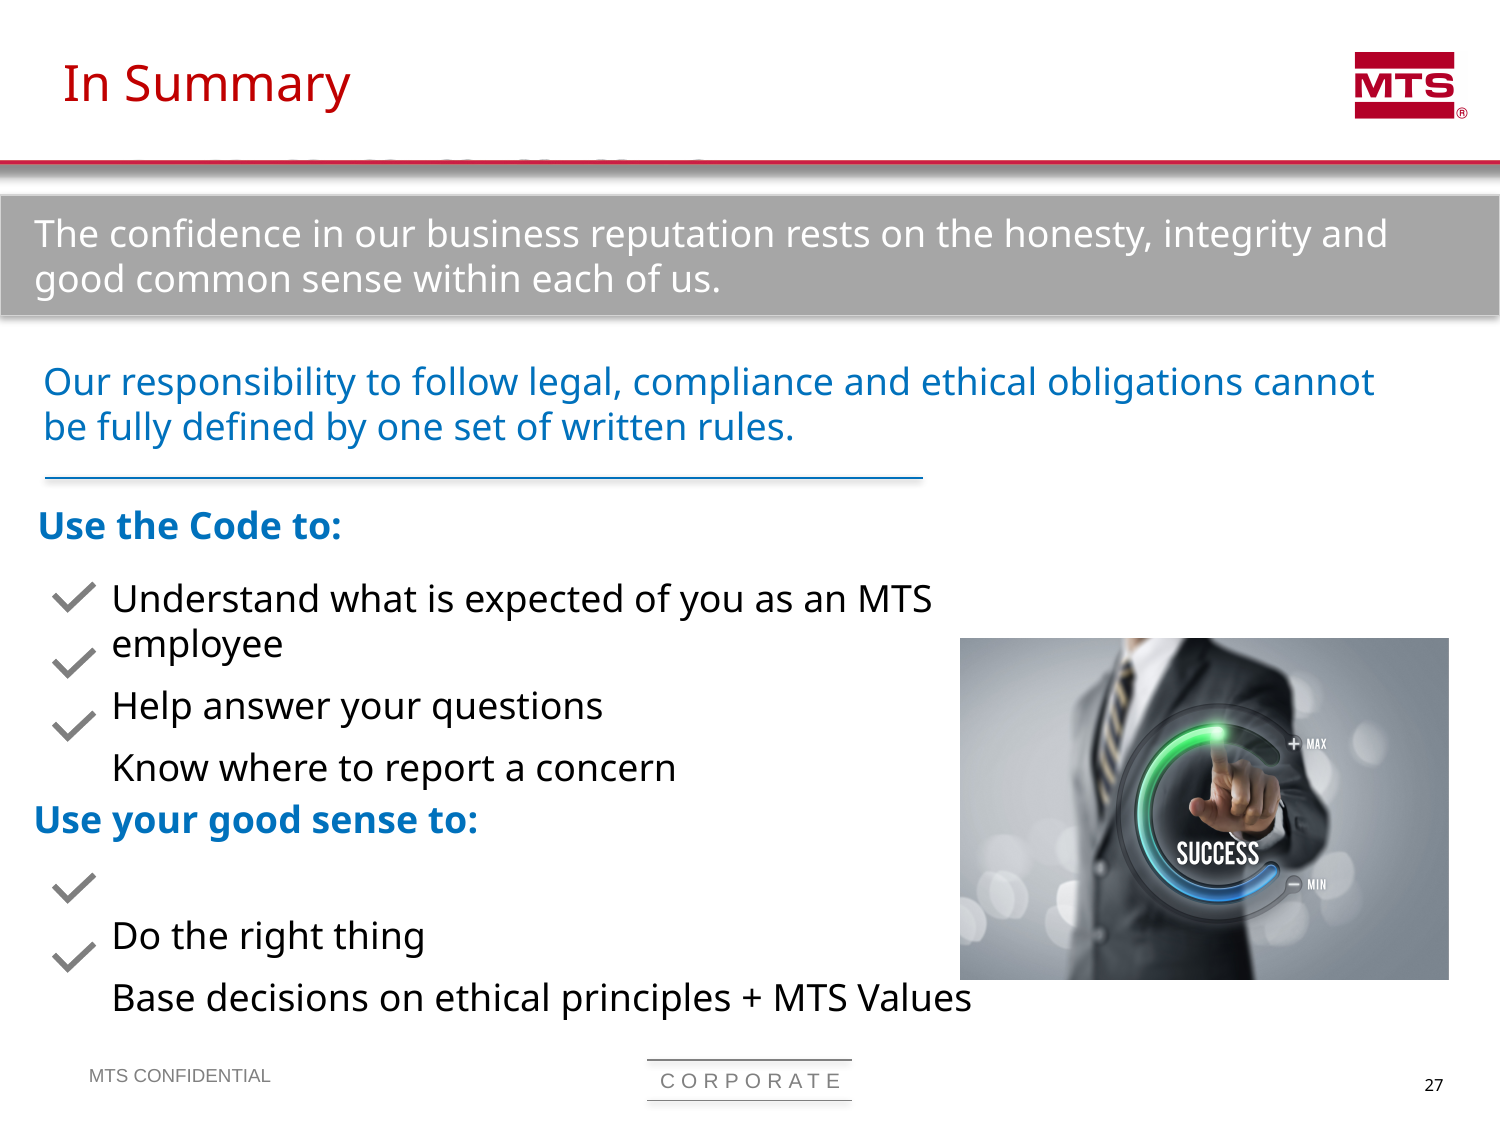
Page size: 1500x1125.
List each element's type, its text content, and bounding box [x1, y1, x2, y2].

text_box The confidence in our business reputation rests on the honesty, integrity and good common sense within each of us. [0, 194, 1500, 316]
title In Summary [48, 39, 1173, 125]
picture [1354, 51, 1468, 120]
picture [51, 703, 97, 749]
picture [960, 637, 1449, 981]
text_box Use the Code to: [22, 494, 358, 555]
text_box Our responsibility to follow legal, compliance and ethical obligations cannot be fully defined by one set of written rules. [28, 350, 1426, 456]
picture [51, 574, 97, 620]
text_box Use your good sense to: [18, 788, 494, 848]
picture [0, 159, 1500, 188]
text_box 27 [1409, 1067, 1459, 1103]
picture [51, 865, 97, 911]
picture [51, 640, 97, 686]
text_box Understand what is expected of you as an MTS employee Help answer your questions Know where to report a concern Do the right thing Base decisions on ethical principles + MTS Values [96, 506, 1117, 1027]
picture [51, 934, 97, 981]
